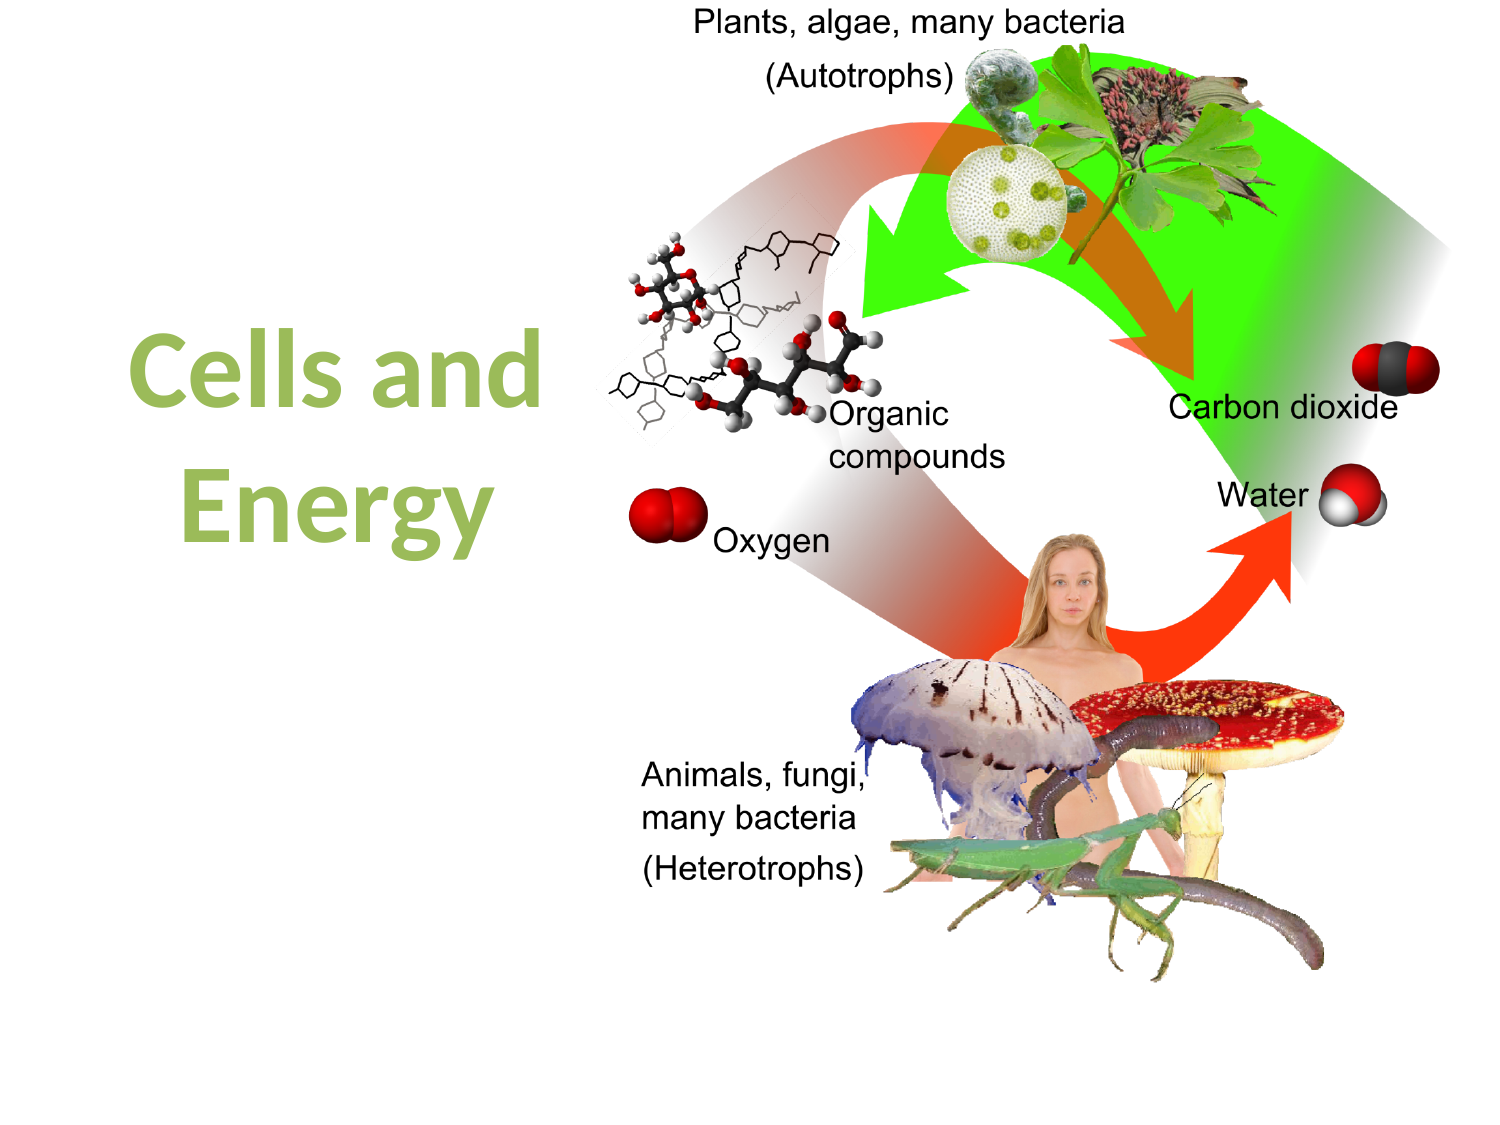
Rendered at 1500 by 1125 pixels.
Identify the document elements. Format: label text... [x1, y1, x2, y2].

picture [594, 0, 1456, 1001]
text_box Cells and Energy [99, 287, 575, 573]
